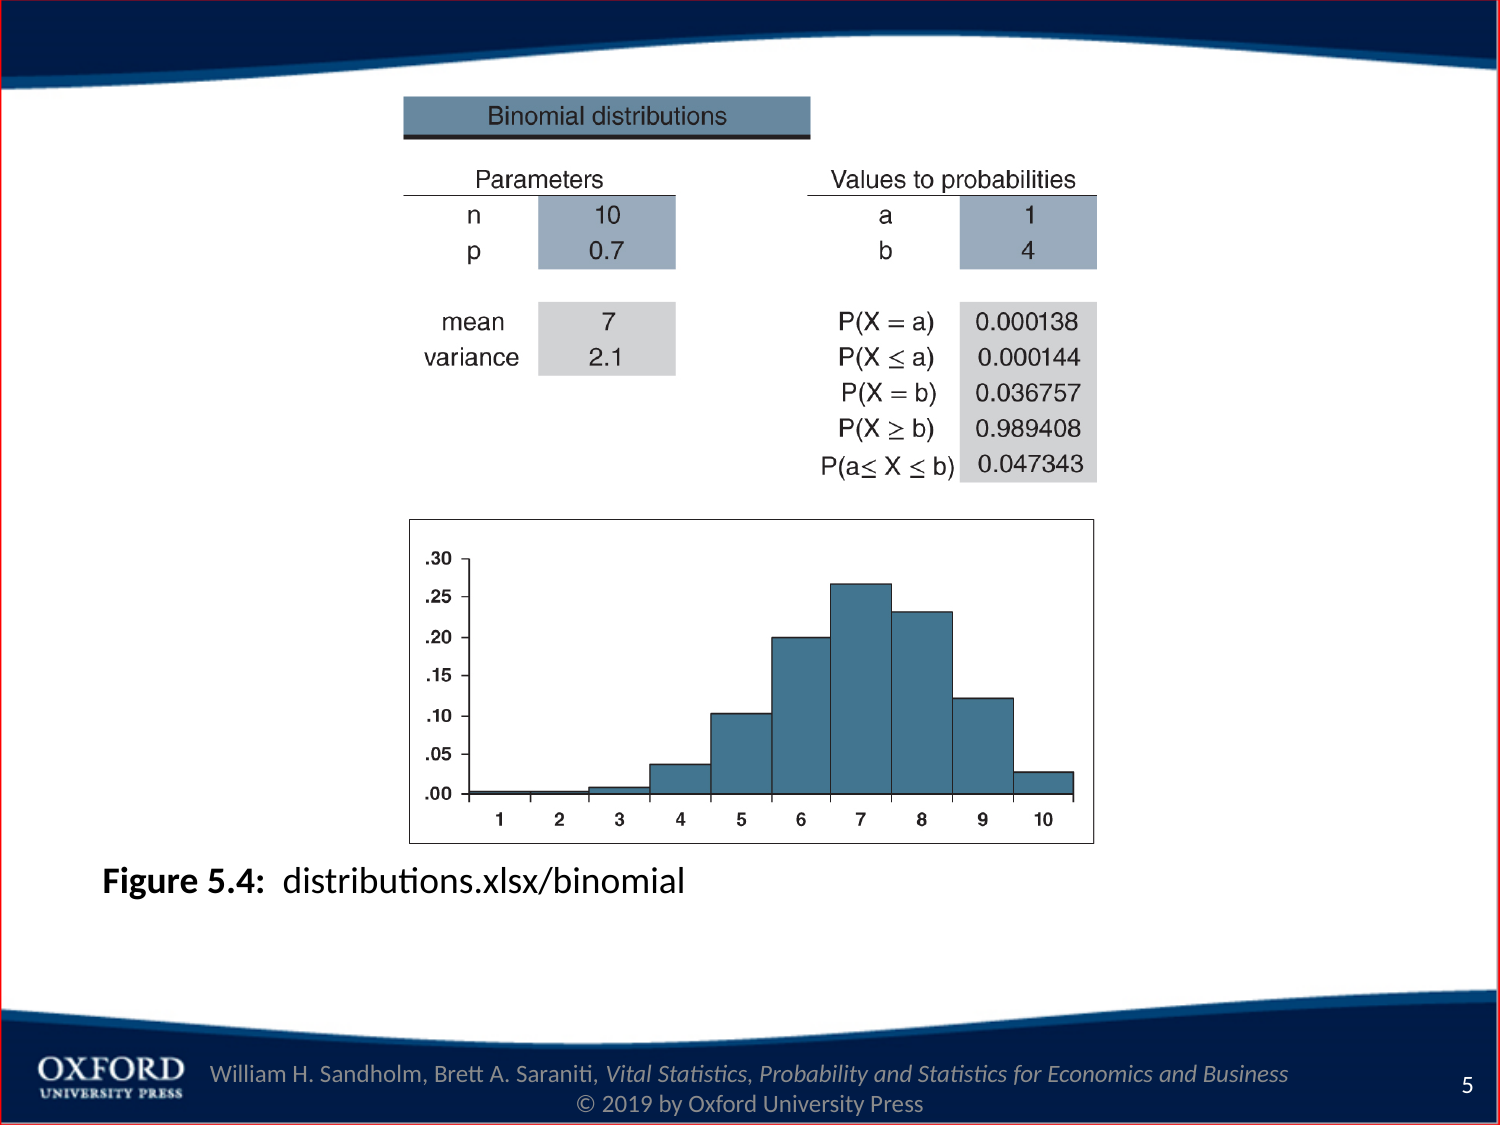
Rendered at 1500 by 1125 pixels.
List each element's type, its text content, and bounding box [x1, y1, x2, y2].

title Figure 5.4: distributions.xlsx/binomial [87, 848, 1422, 986]
picture [0, 0, 1500, 1125]
